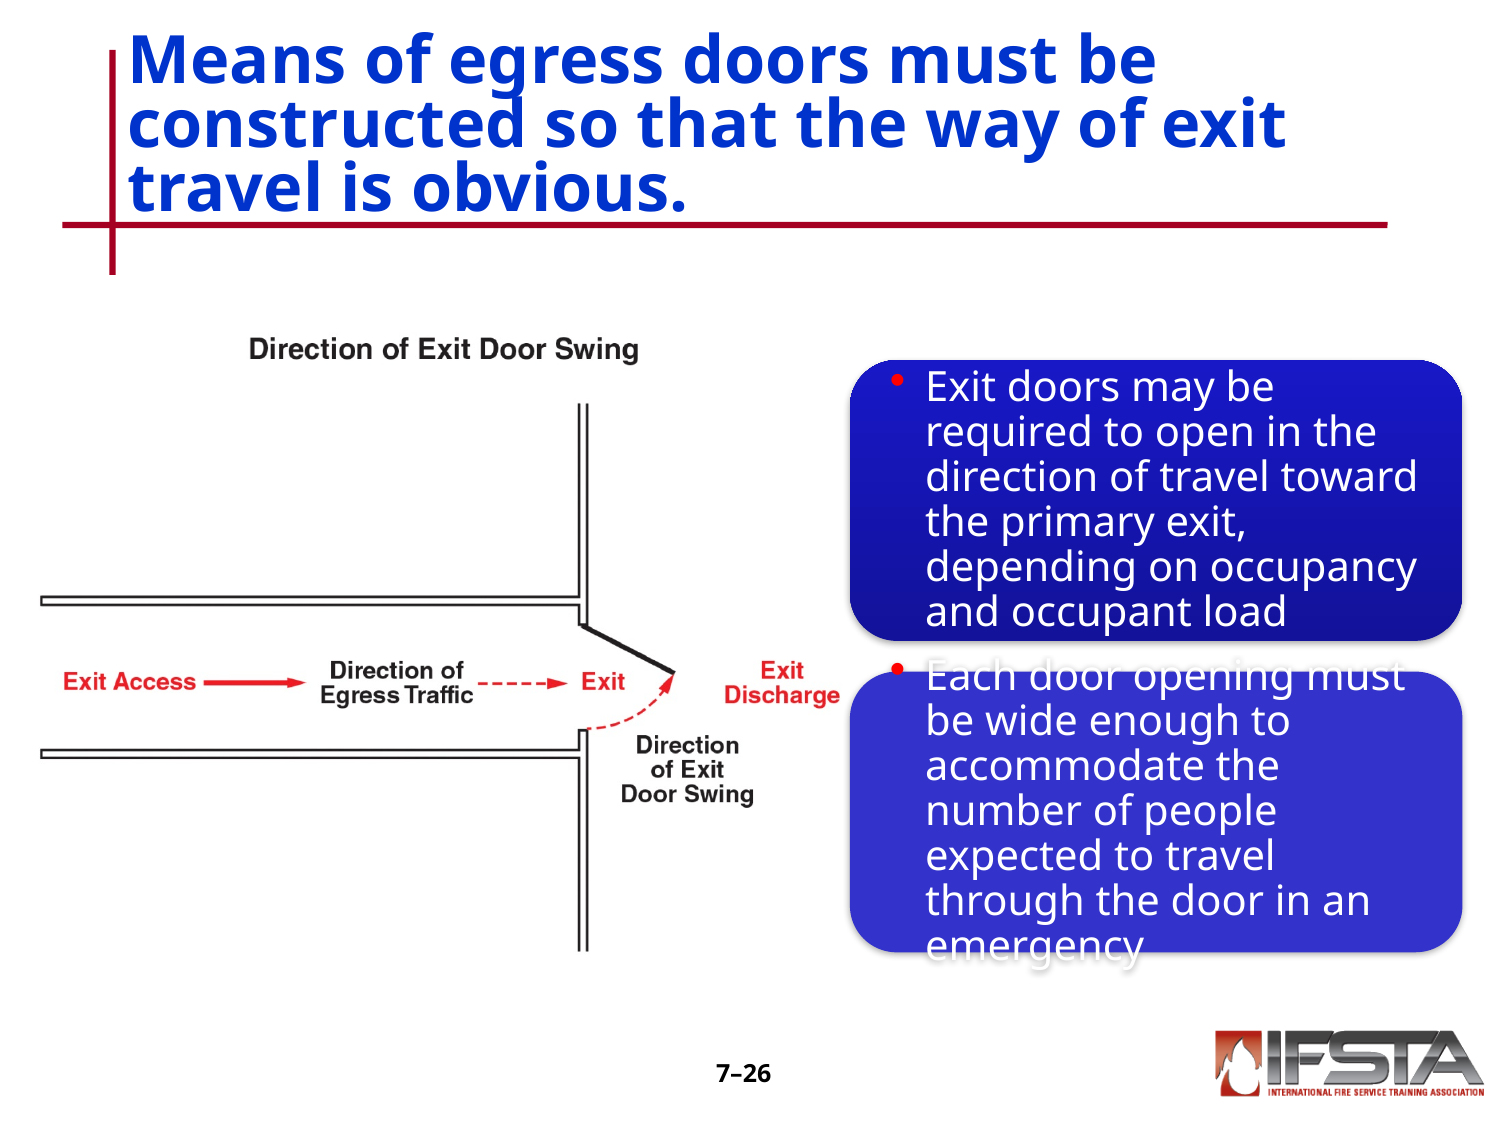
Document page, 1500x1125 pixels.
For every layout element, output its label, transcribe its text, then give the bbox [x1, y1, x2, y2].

picture [1215, 1030, 1485, 1099]
slide_number 7–25 [587, 1050, 900, 1125]
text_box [849, 262, 1463, 1051]
title Means of egress doors must be constructed so that the way of exit travel is obvious. [112, 24, 1388, 175]
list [24, 324, 844, 976]
